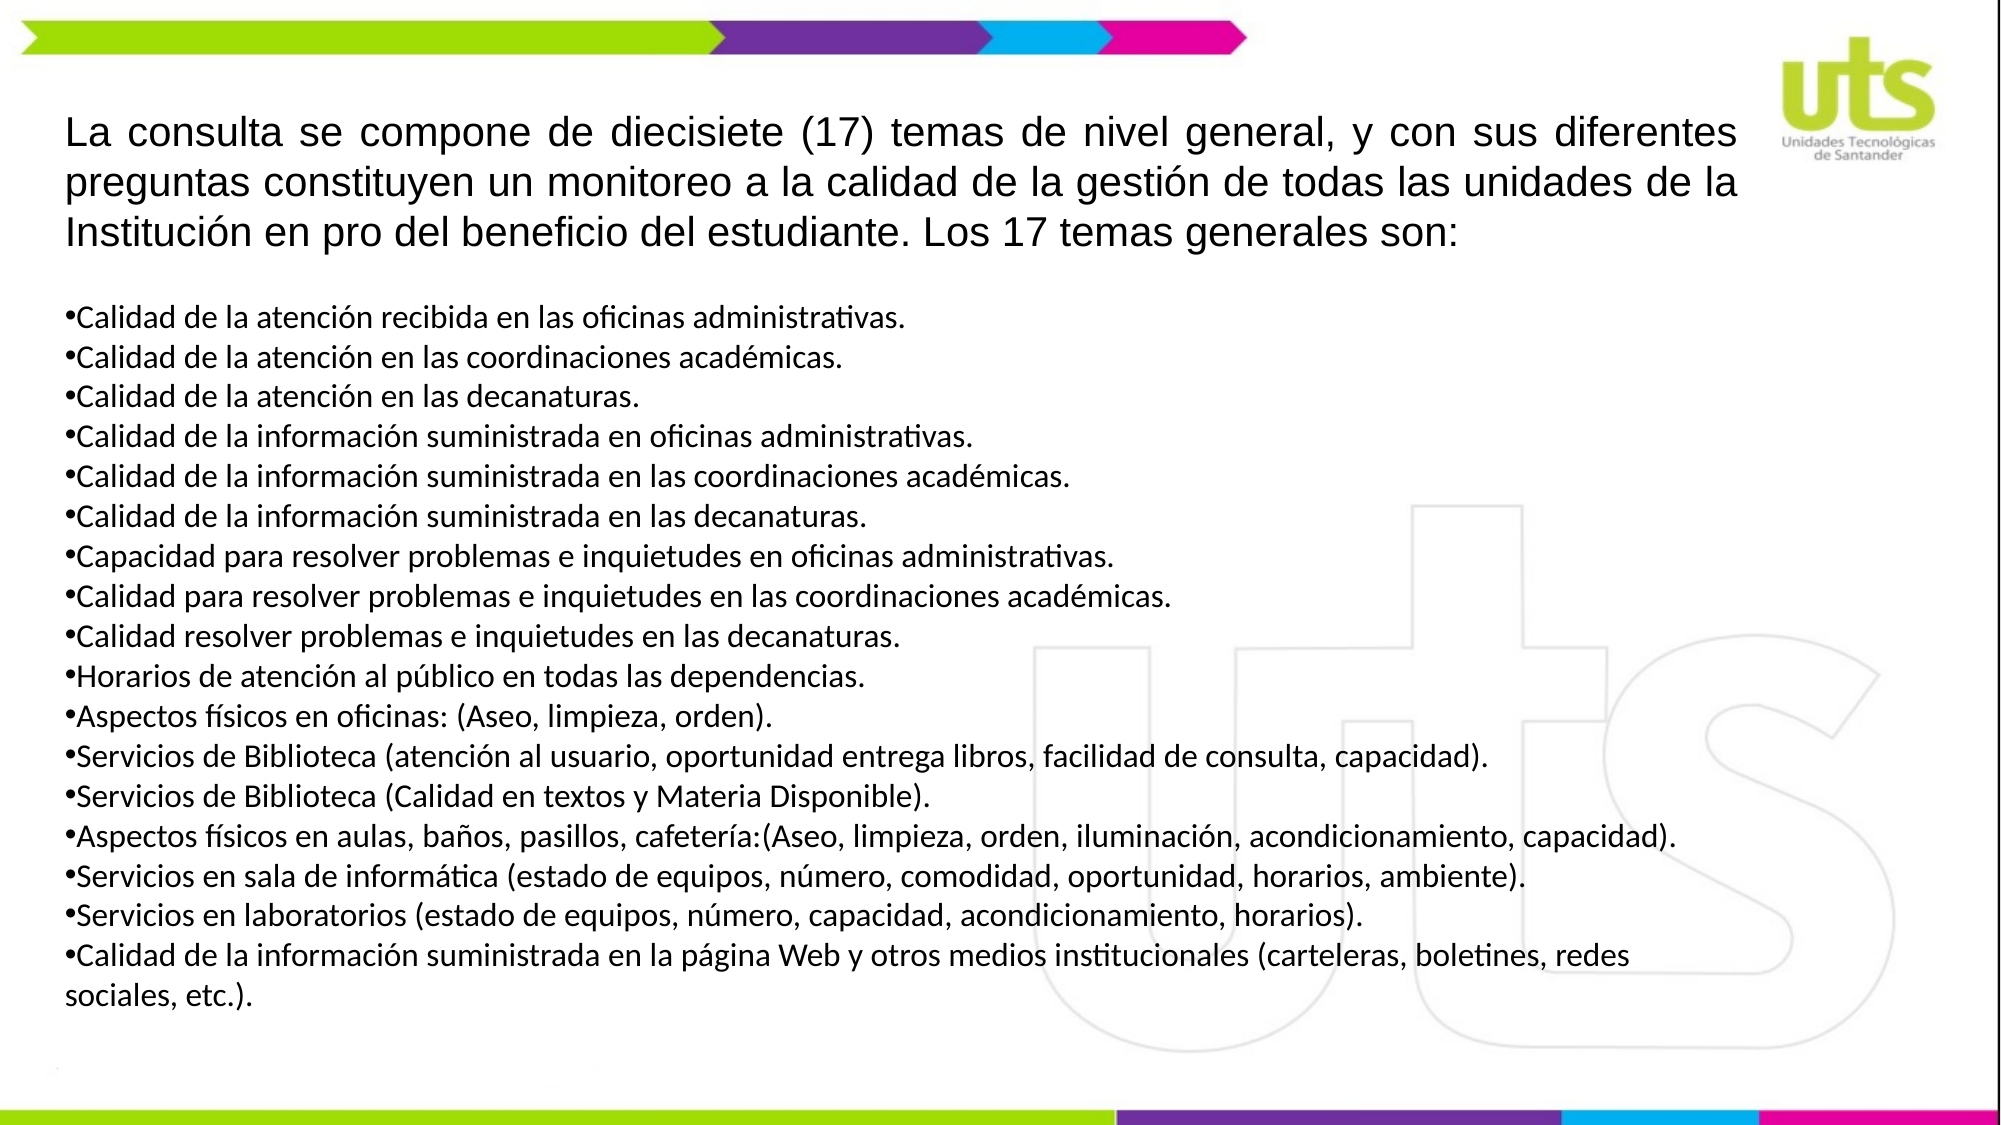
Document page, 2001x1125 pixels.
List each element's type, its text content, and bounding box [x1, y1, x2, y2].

picture [0, 0, 2001, 1125]
text_box La consulta se compone de diecisiete (17) temas de nivel general, y con sus diferentes preguntas constituyen un monitoreo a la calidad de la gestión de todas las unidades de la Institución en pro del beneficio del estudiante. Los 17 temas generales son: Calidad de la atención recibida en las oficinas administrativas. Calidad de la atención en las coordinaciones académicas. Calidad de la atención en las decanaturas. Calidad de la información suministrada en oficinas administrativas. Calidad de la información suministrada en las coordinaciones académicas. Calidad de la información suministrada en las decanaturas. Capacidad para resolver problemas e inquietudes en oficinas administrativas. Calidad para resolver problemas e inquietudes en las coordinaciones académicas. Calidad resolver problemas e inquietudes en las decanaturas. Horarios de atención al público en todas las dependencias. Aspectos físicos en oficinas: (Aseo, limpieza, orden). Servicios de Biblioteca (atención al usuario, oportunidad entrega libros, facilidad de consulta, capacidad). Servicios de Biblioteca (Calidad en textos y Materia Disponible). Aspectos físicos en aulas, baños, pasillos, cafetería:(Aseo, limpieza, orden, iluminación, acondicionamiento, capacidad). Servicios en sala de informática (estado de equipos, número, comodidad, oportunidad, horarios, ambiente). Servicios en laboratorios (estado de equipos, número, capacidad, acondicionamiento, horarios). Calidad de la información suministrada en la página Web y otros medios institucionales (carteleras, boletines, redes sociales, etc.). [49, 97, 1754, 1121]
